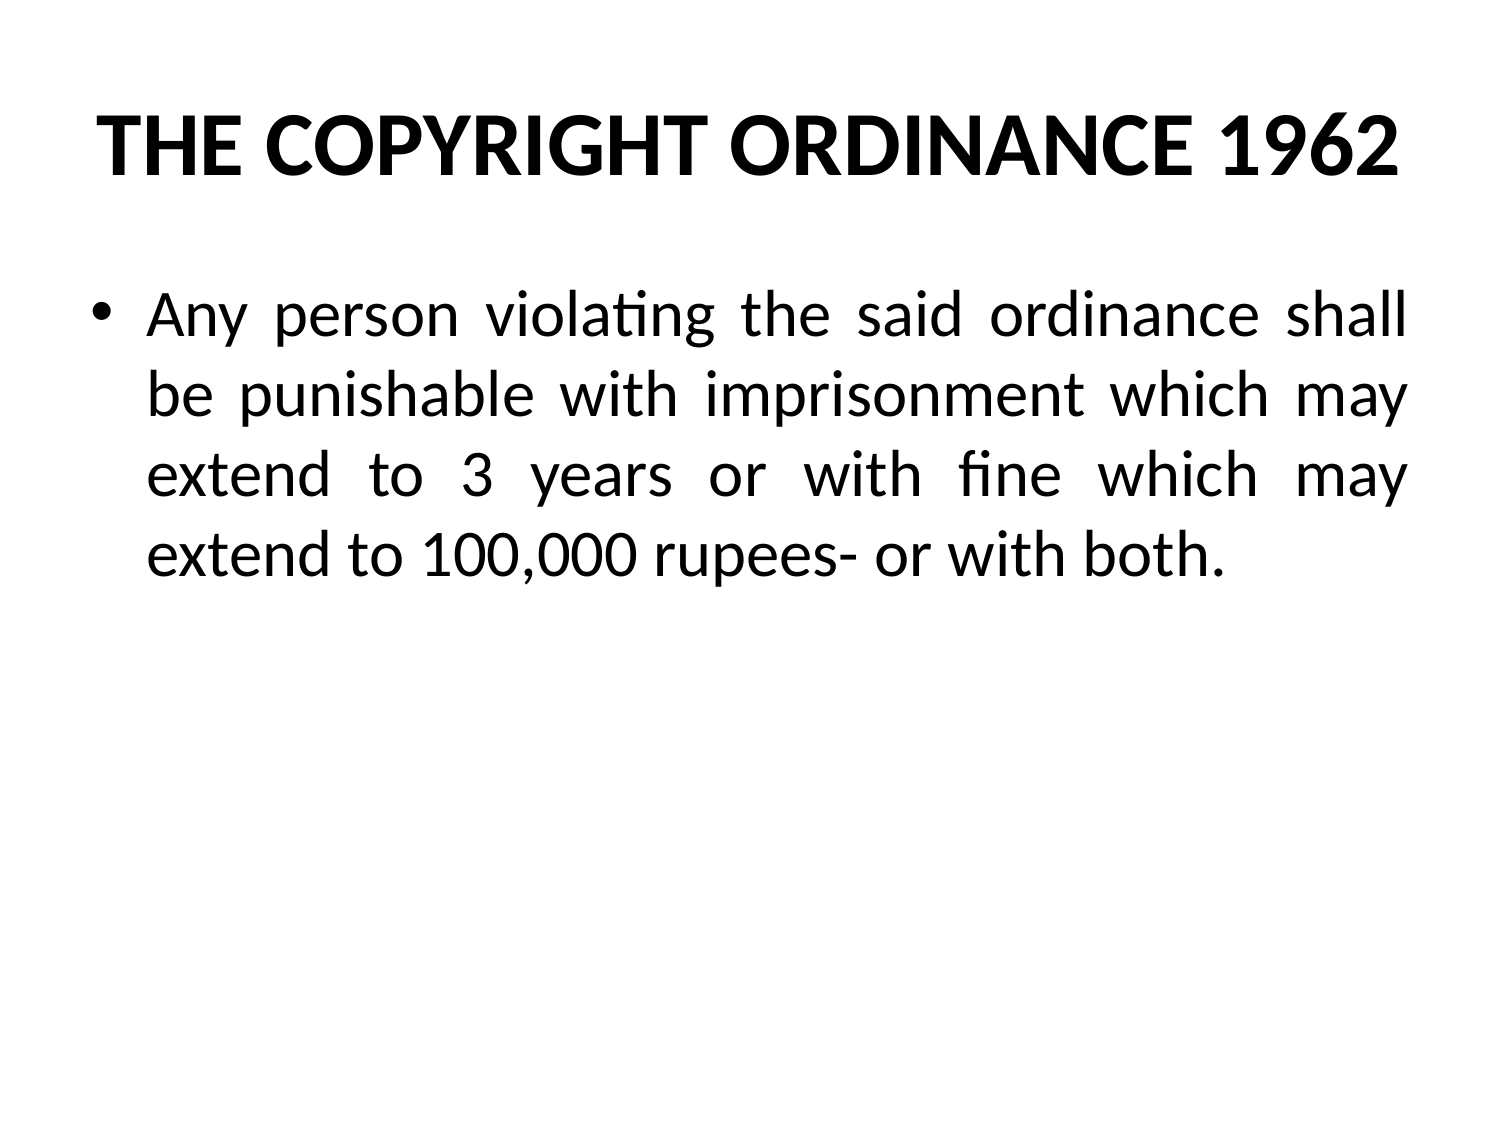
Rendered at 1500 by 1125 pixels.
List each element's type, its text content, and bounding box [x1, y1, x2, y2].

title THE COPYRIGHT ORDINANCE 1962 [75, 45, 1425, 233]
list Any person violating the said ordinance shall be punishable with imprisonment which may extend to 3 years or with fine which may extend to 100,000 rupees- or with both. [75, 262, 1425, 1005]
